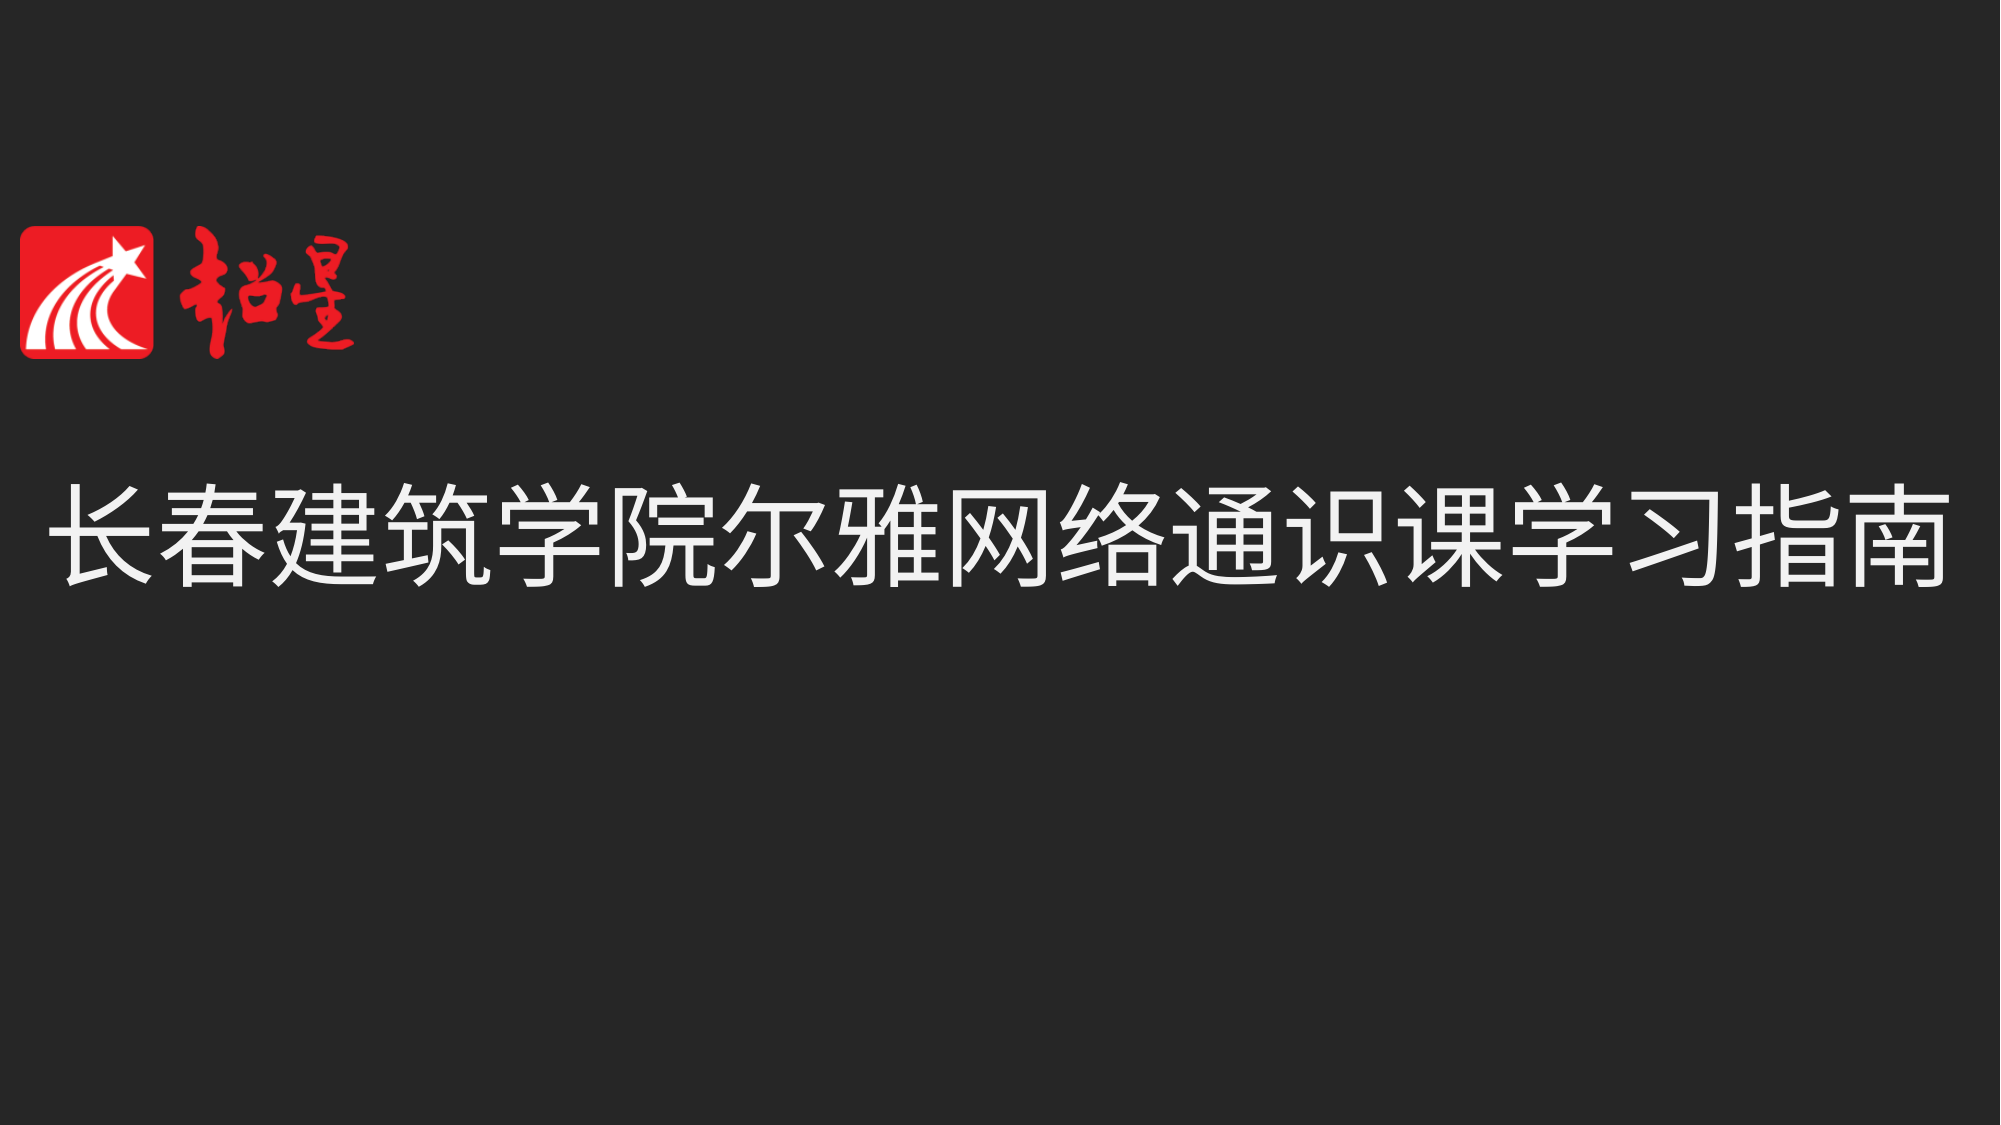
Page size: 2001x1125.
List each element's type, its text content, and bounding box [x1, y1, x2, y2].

picture [20, 226, 354, 359]
text_box 长春建筑学院尔雅网络通识课学习指南 [3, 459, 1996, 609]
